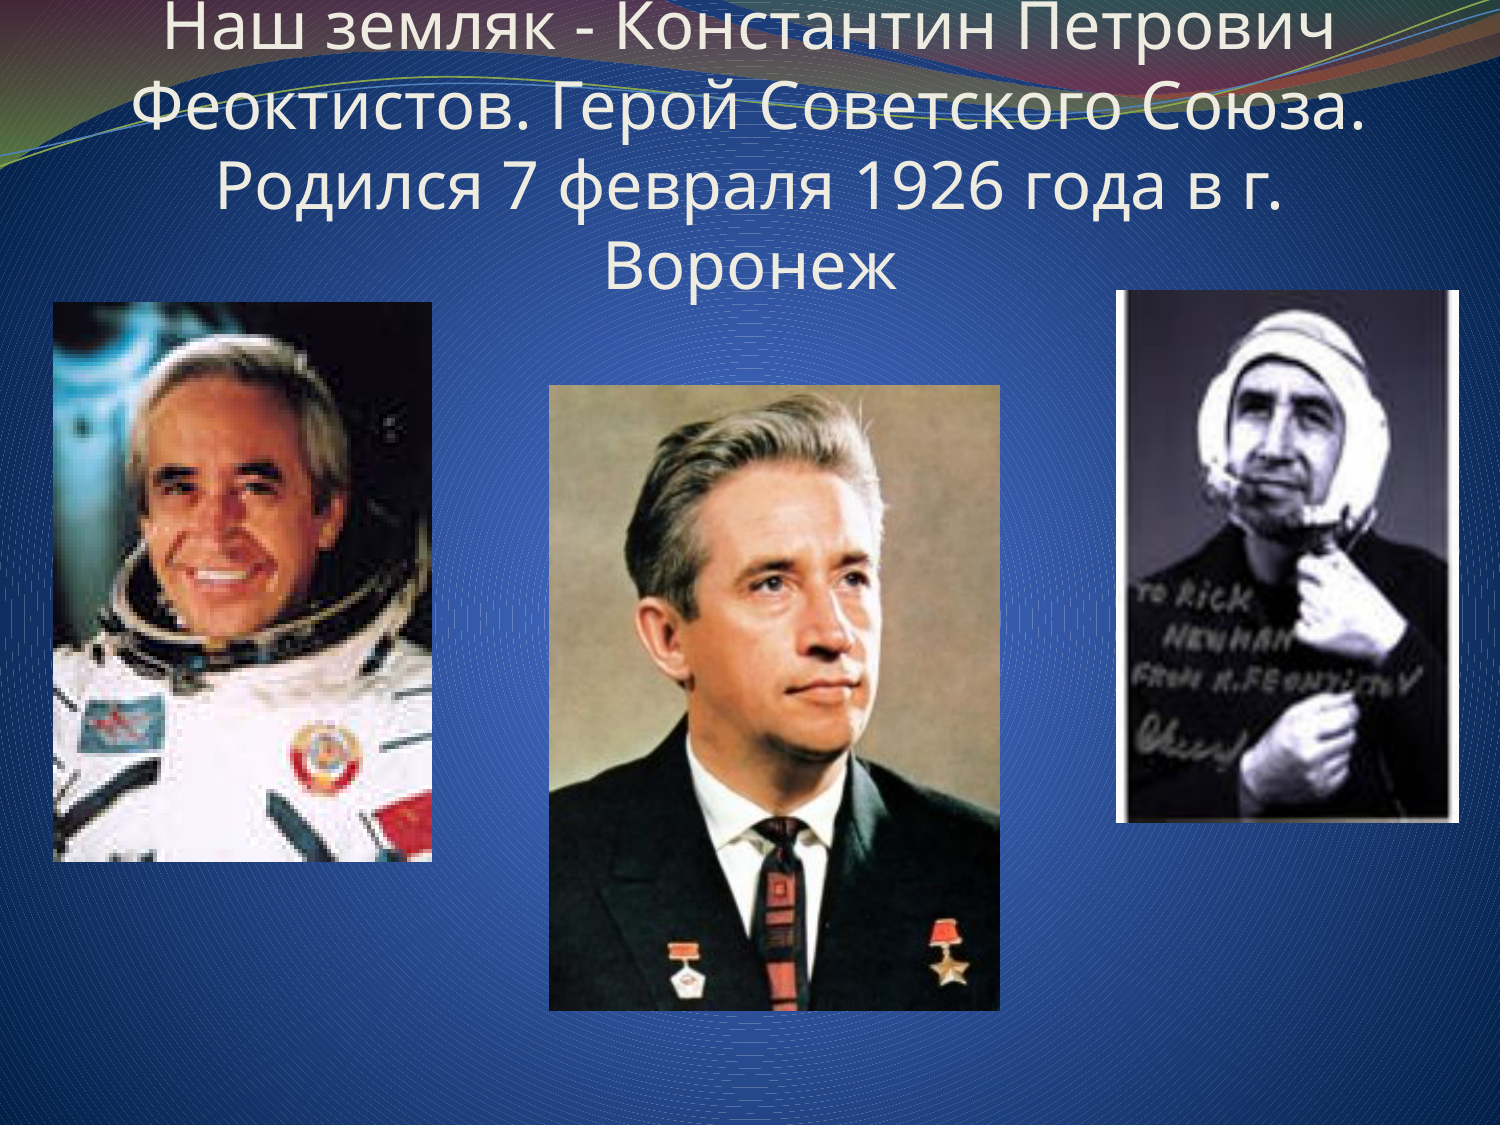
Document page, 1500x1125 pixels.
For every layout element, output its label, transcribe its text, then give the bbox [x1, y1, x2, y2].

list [548, 385, 1000, 1011]
picture [52, 302, 432, 862]
picture [1115, 290, 1459, 823]
title Наш земляк - Константин Петрович Феоктистов. Герой Советского Союза. Родился 7 февраля 1926 года в г. Воронеж [75, 115, 1425, 303]
